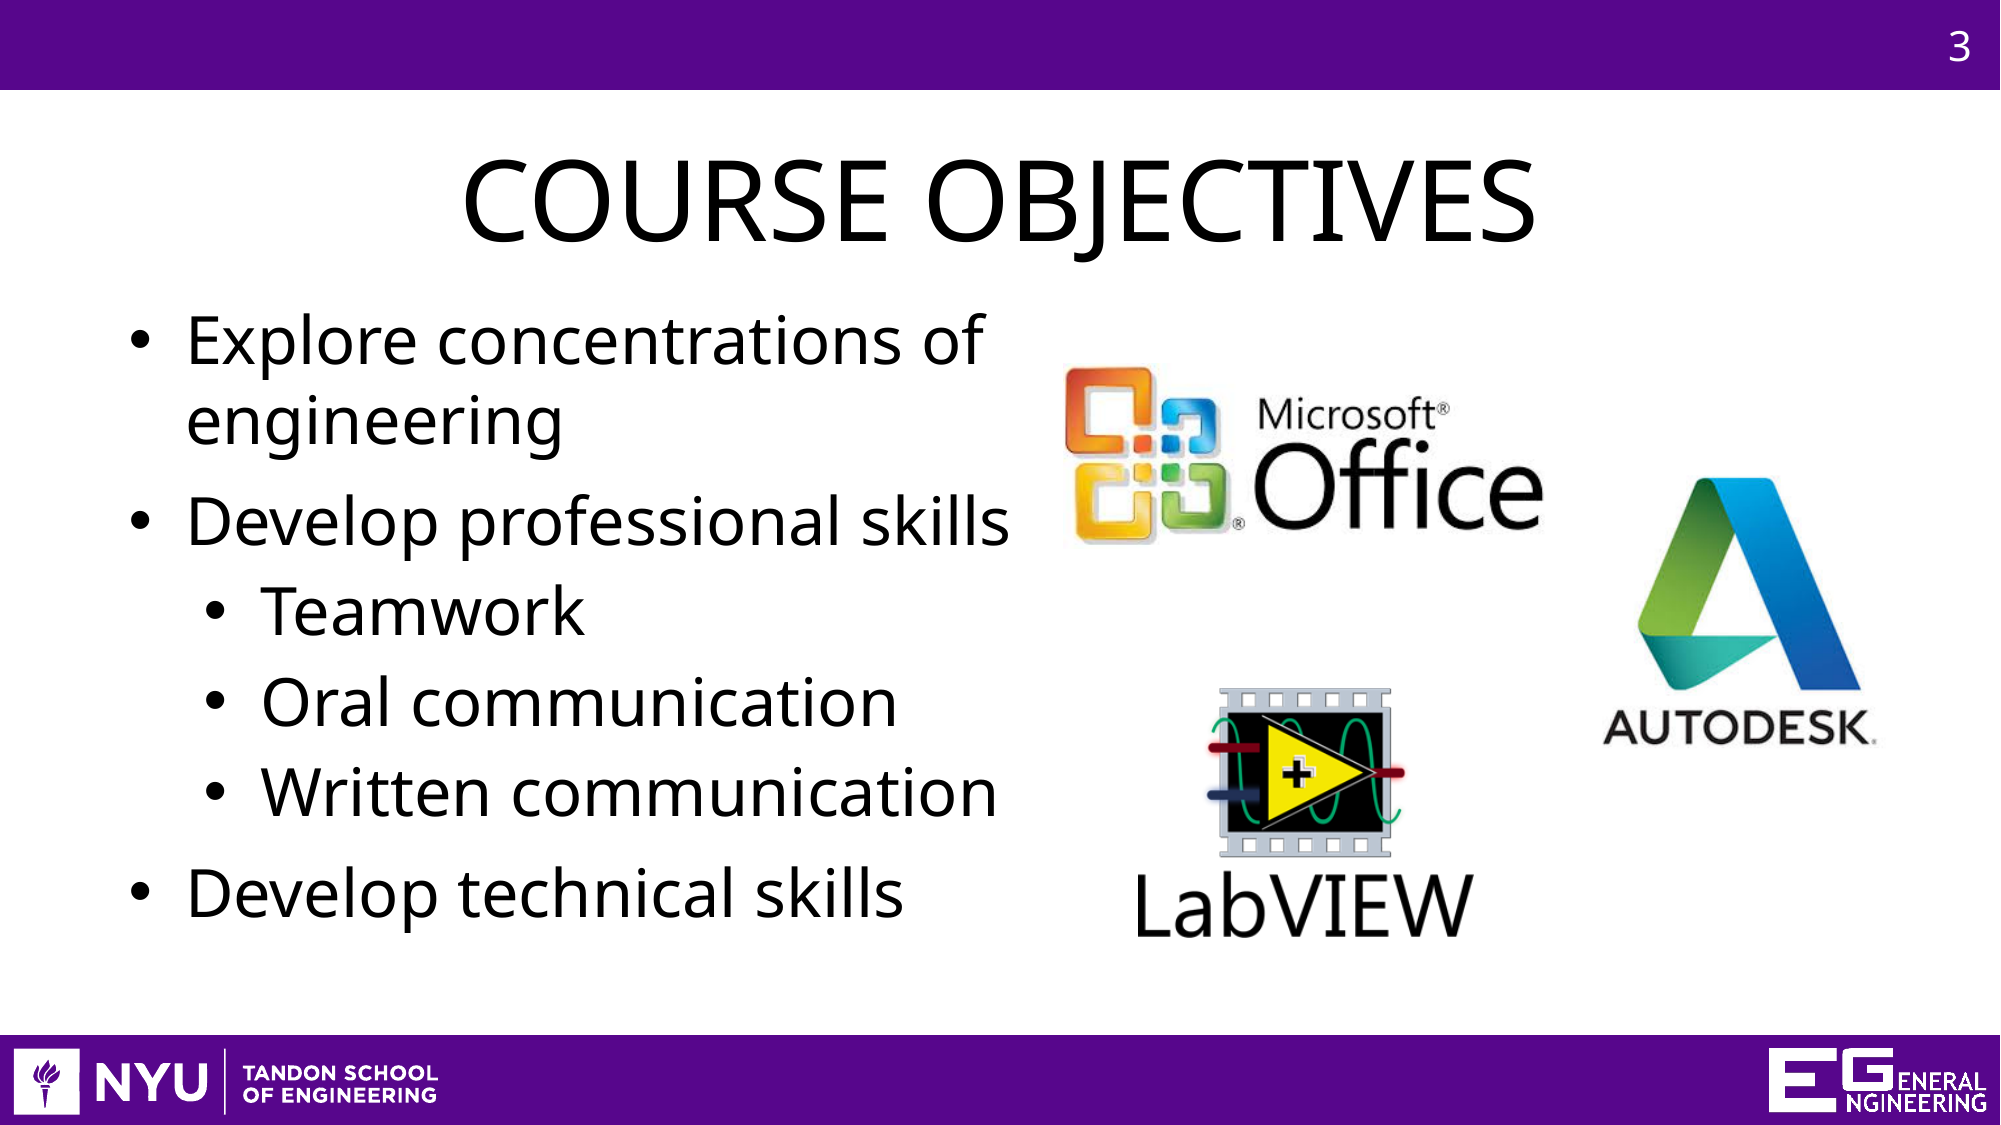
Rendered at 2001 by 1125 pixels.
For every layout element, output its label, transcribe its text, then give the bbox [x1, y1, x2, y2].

picture [13, 1048, 438, 1115]
picture [1063, 363, 1549, 549]
picture [1592, 465, 1887, 760]
text_box [0, 1034, 1752, 1125]
text_box 3 [1933, 12, 2000, 77]
text_box [0, 0, 2000, 91]
picture [1752, 1031, 2000, 1125]
subtitle Explore concentrations of engineering Develop professional skills Teamwork Oral communication Written communication Develop technical skills [113, 322, 1139, 988]
picture [1138, 688, 1474, 938]
title COURSE OBJECTIVES [92, 114, 1908, 274]
